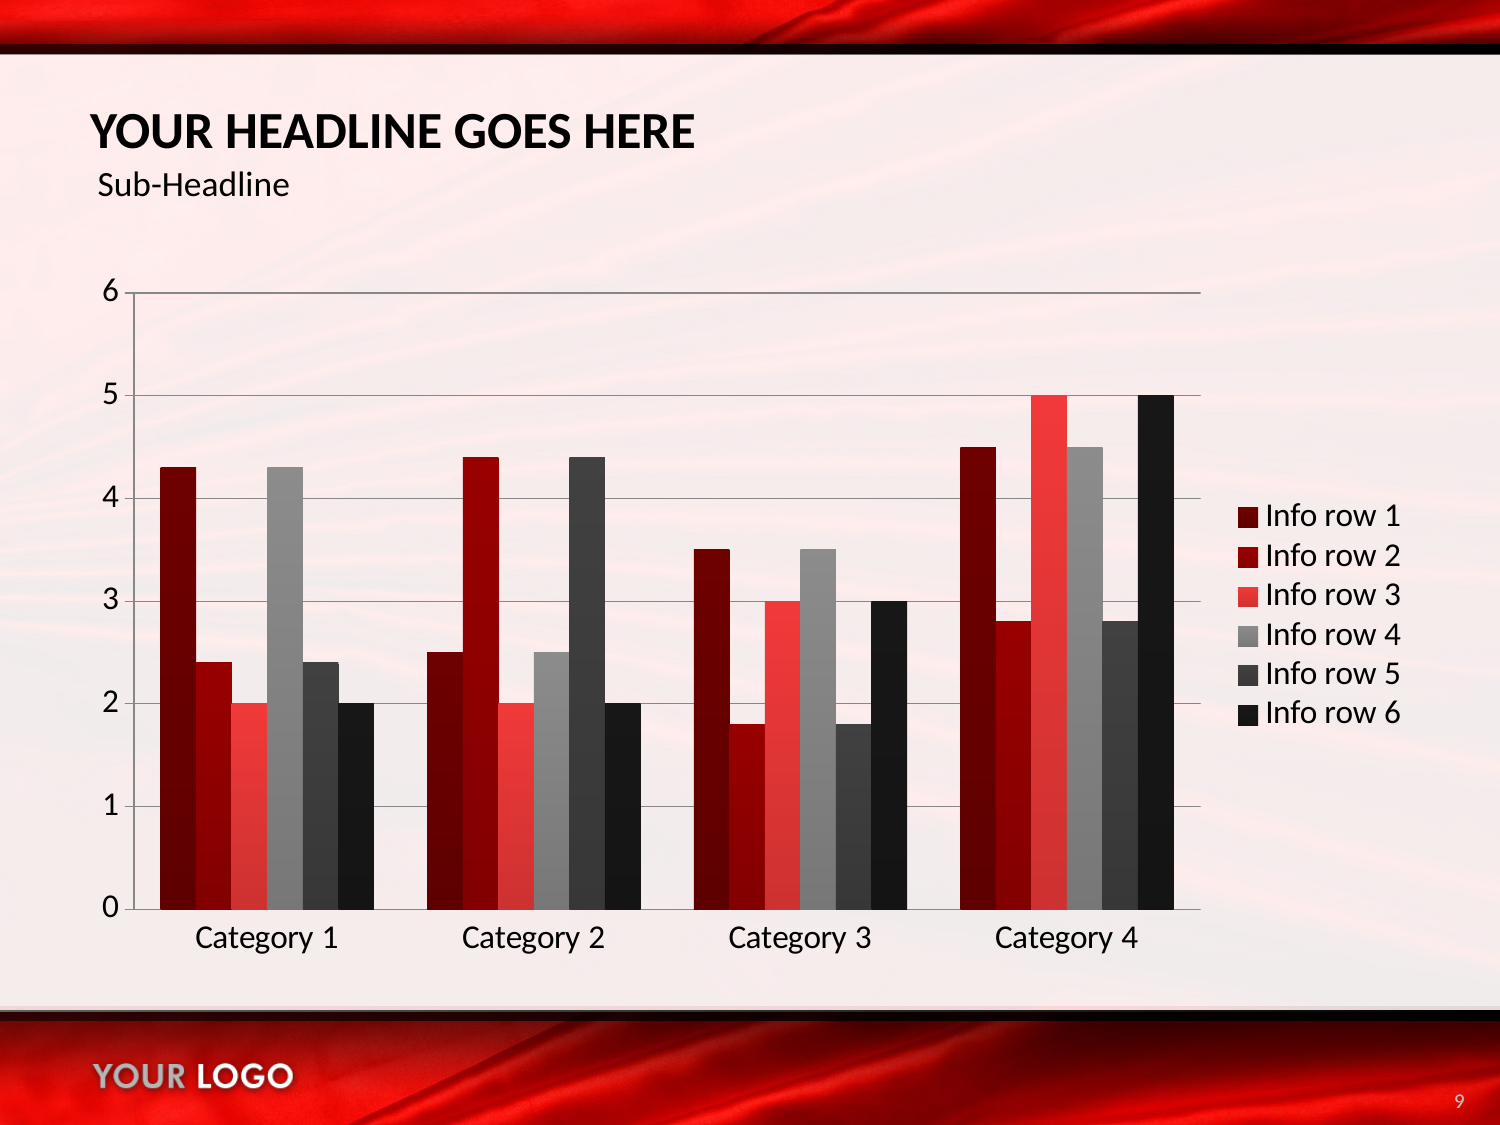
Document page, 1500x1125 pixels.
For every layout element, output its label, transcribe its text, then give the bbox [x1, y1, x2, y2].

chart [74, 262, 1425, 972]
title YOUR HEADLINE GOES HERE [75, 88, 1409, 171]
text_box 9 [1408, 1079, 1480, 1125]
picture [0, 1006, 1500, 1125]
picture [0, 0, 1500, 54]
text_box Sub-Headline [82, 142, 1433, 223]
